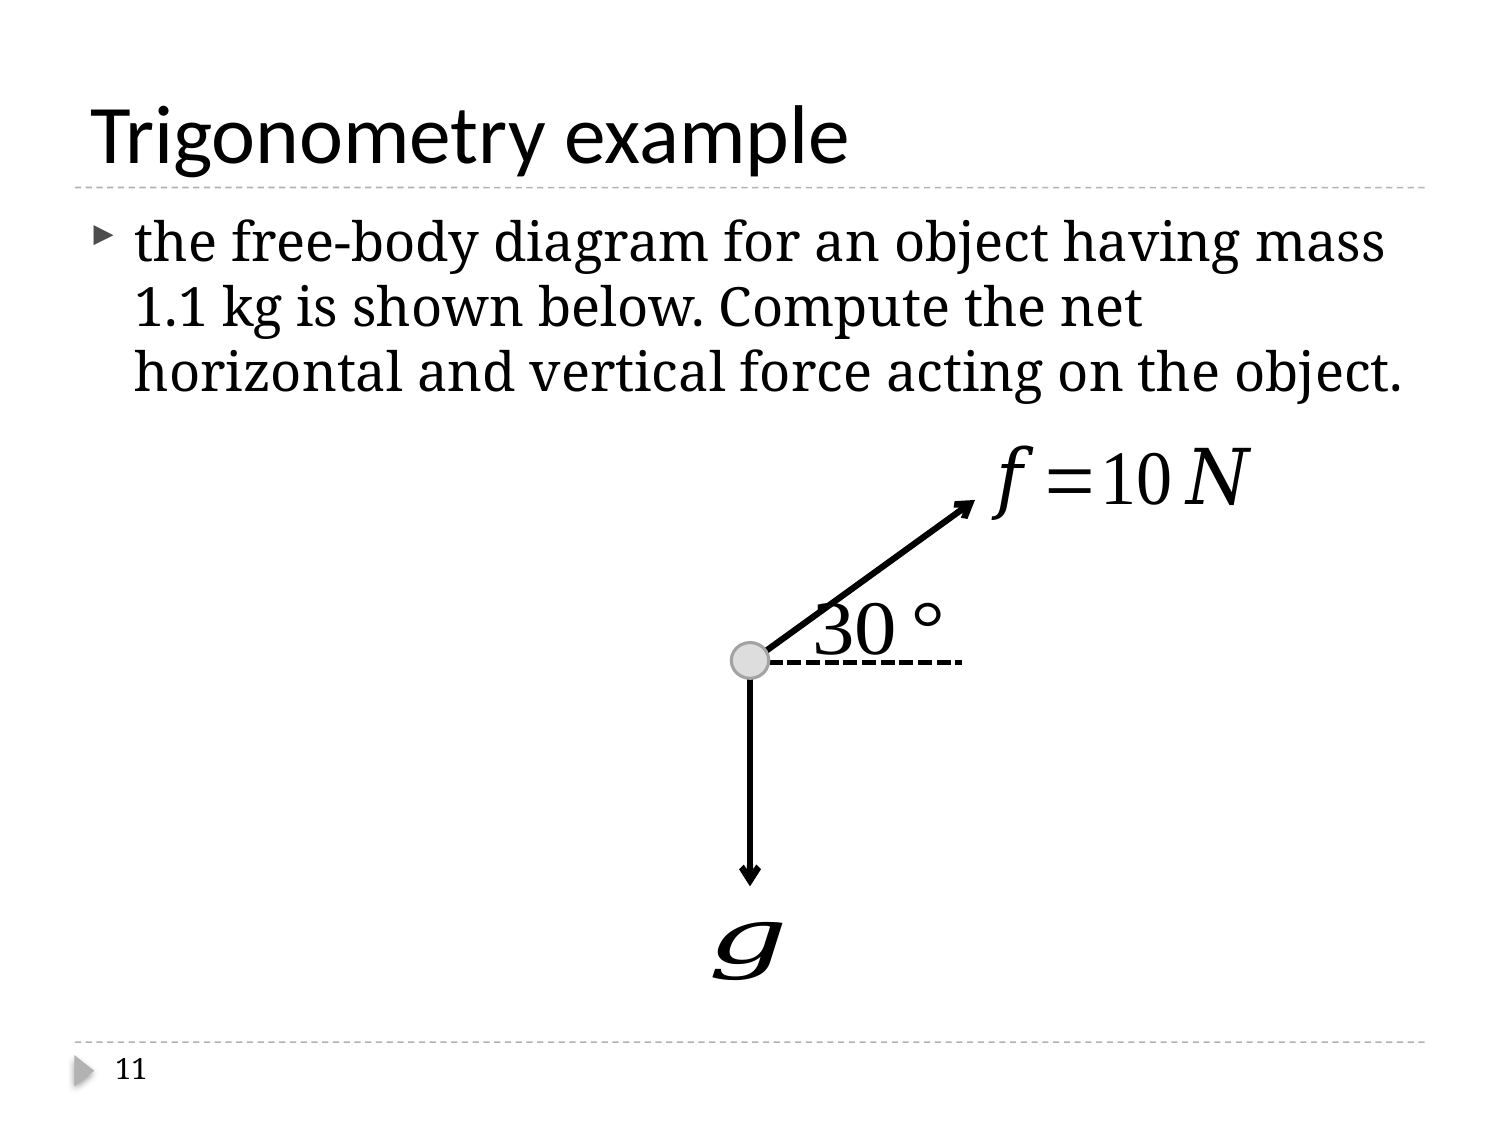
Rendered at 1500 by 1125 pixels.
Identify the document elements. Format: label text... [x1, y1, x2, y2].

list the free-body diagram for an object having mass 1.1 kg is shown below. Compute the net horizontal and vertical force acting on the object. [74, 199, 1426, 1011]
text_box [729, 642, 745, 679]
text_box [749, 499, 976, 663]
title Trigonometry example [74, 24, 1426, 188]
slide_number 11 [100, 1042, 426, 1103]
